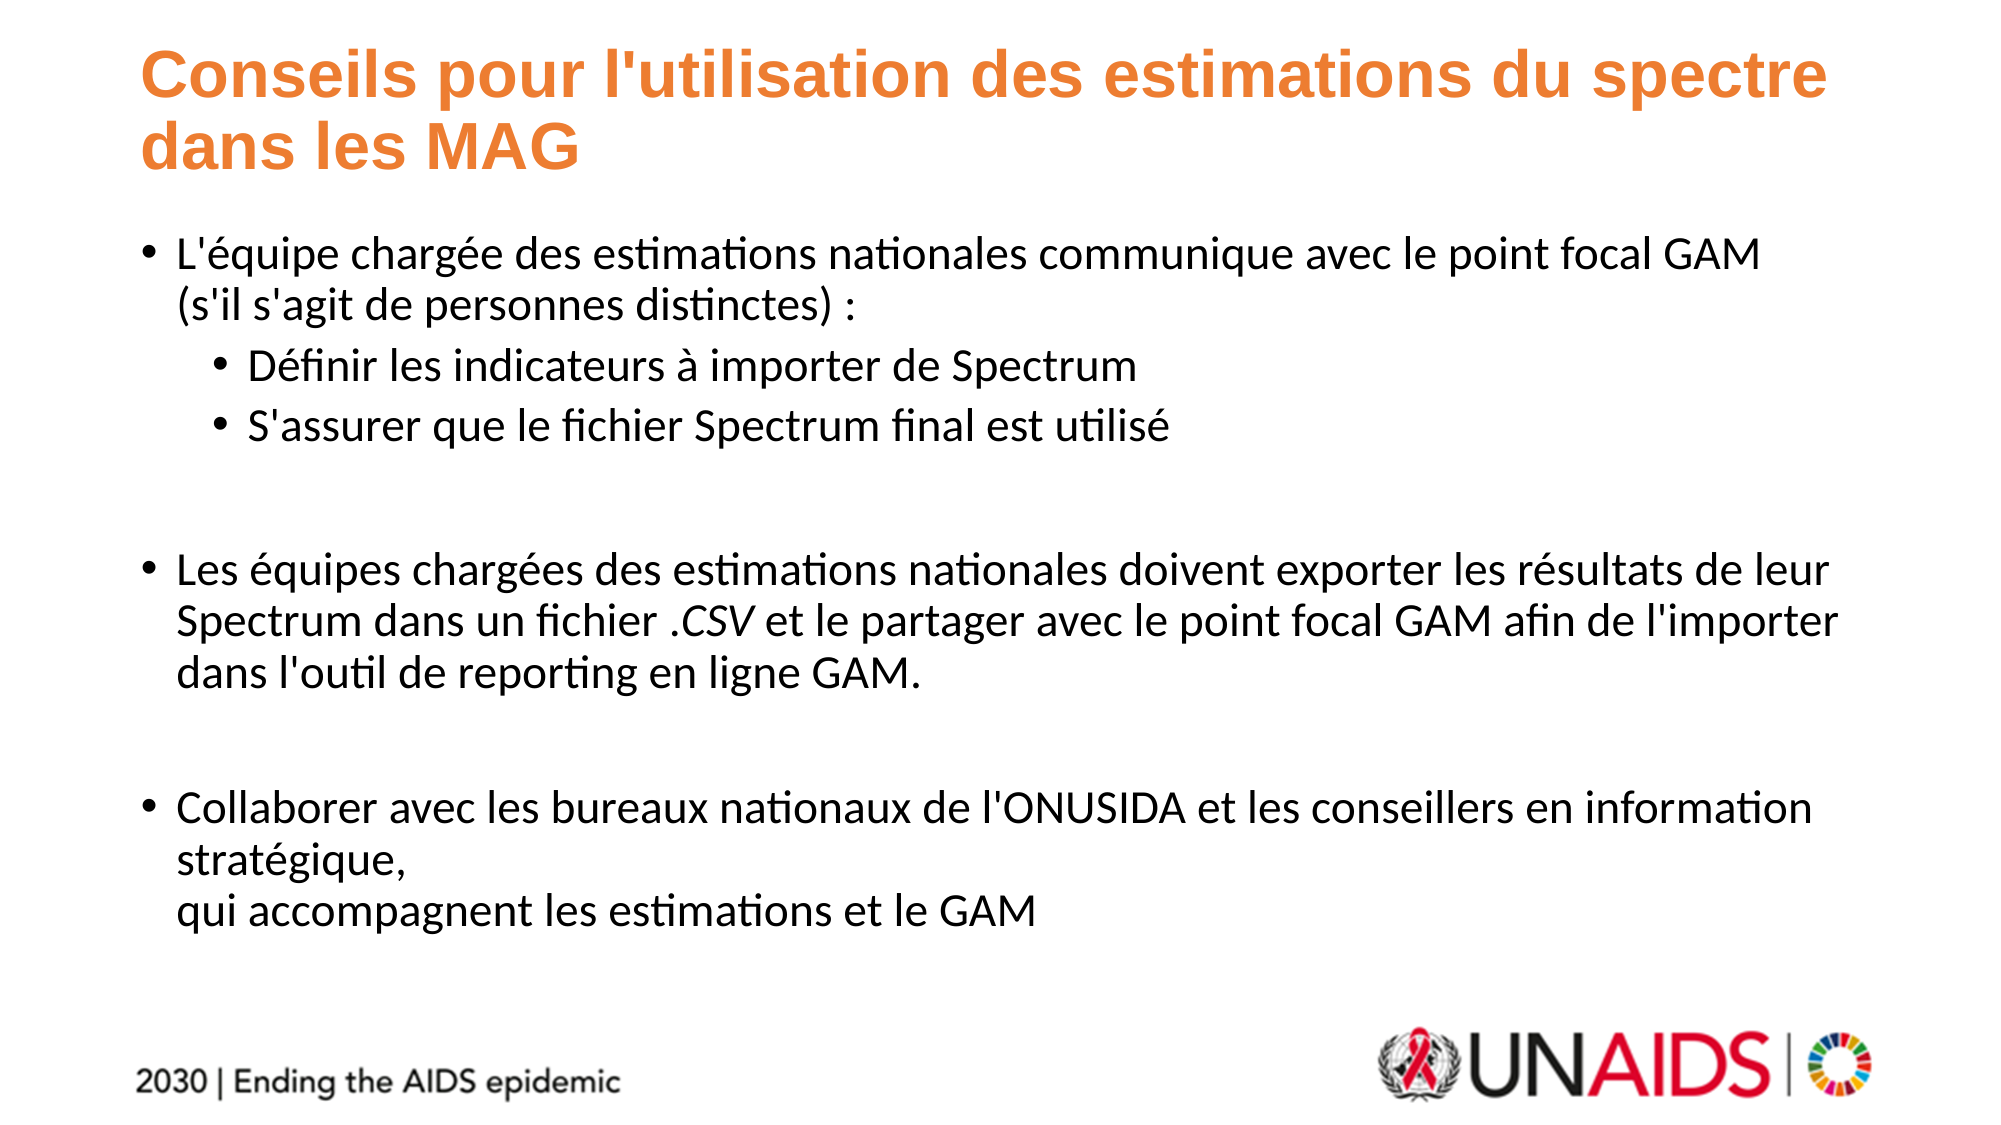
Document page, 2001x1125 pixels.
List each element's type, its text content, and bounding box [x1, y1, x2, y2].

picture [109, 1007, 1891, 1124]
title Conseils pour l'utilisation des estimations du spectre dans les MAG [125, 3, 1851, 220]
list L'équipe chargée des estimations nationales communique avec le point focal GAM (s'il s'agit de personnes distinctes) : Définir les indicateurs à importer de Spectrum S'assurer que le fichier Spectrum final est utilisé Les équipes chargées des estimations nationales doivent exporter les résultats de leur Spectrum dans un fichier .CSV et le partager avec le point focal GAM afin de l'importer dans l'outil de reporting en ligne GAM. Collaborer avec les bureaux nationaux de l'ONUSIDA et les conseillers en information stratégique, qui accompagnent les estimations et le GAM [125, 220, 1863, 947]
